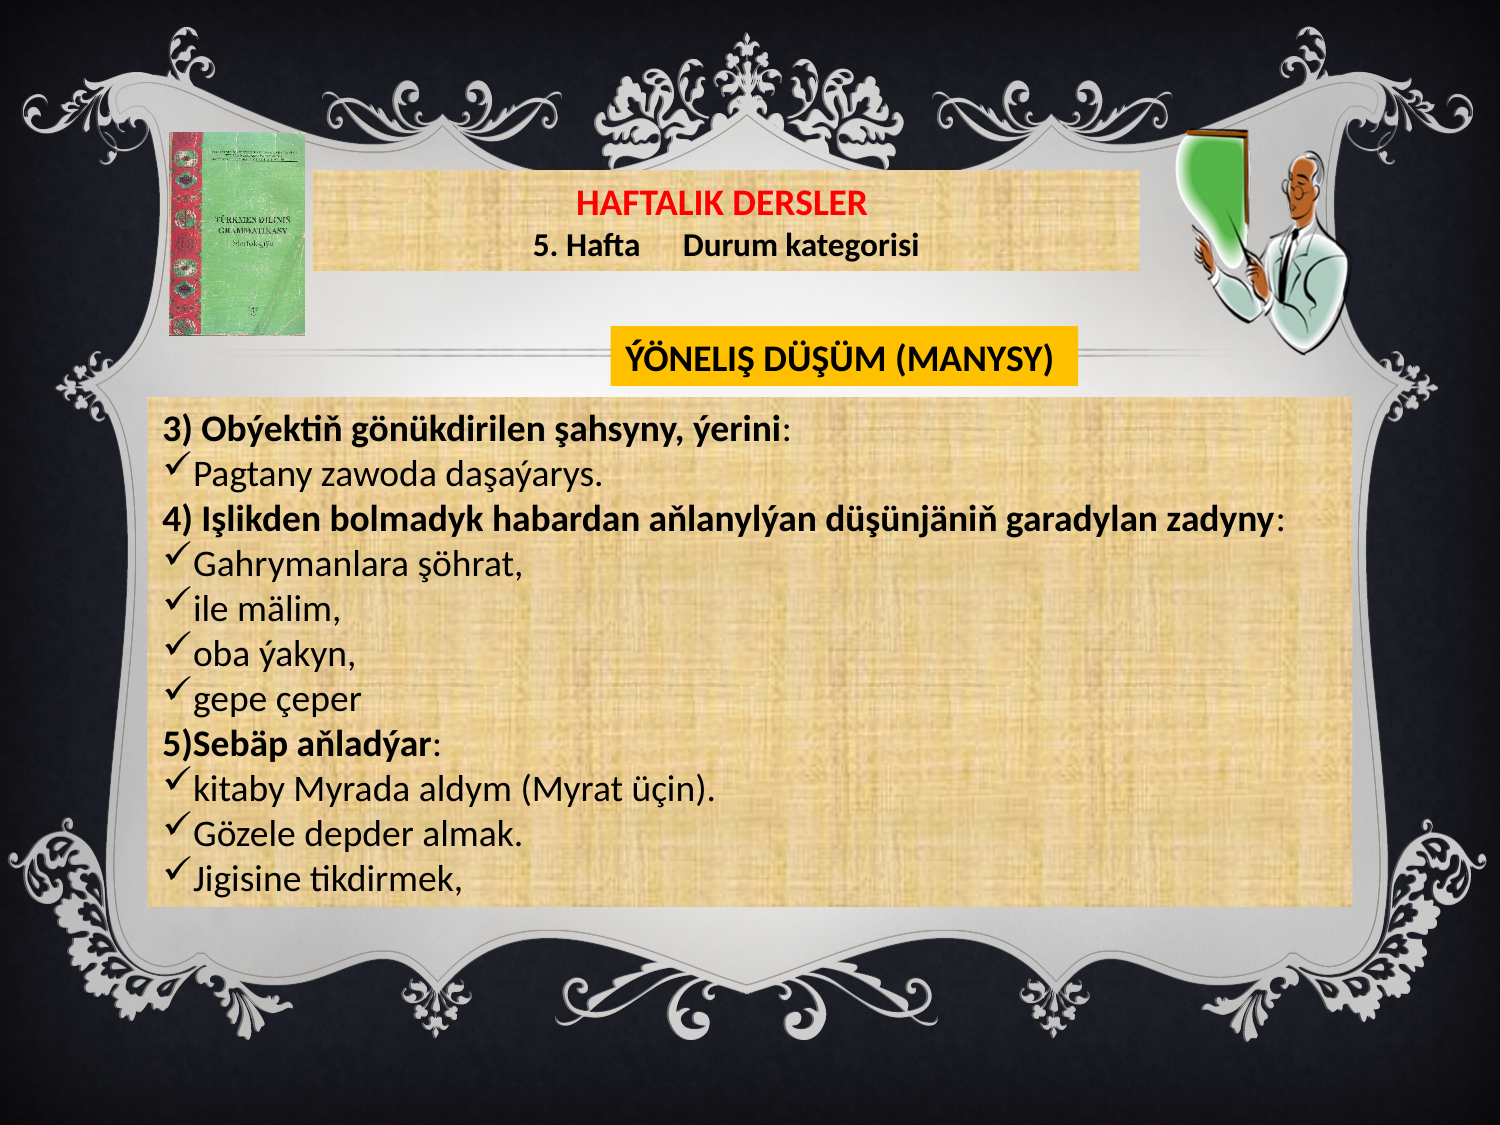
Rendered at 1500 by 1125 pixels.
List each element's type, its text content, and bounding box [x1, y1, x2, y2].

picture [0, 0, 1500, 1125]
text_box ÝÖNELIŞ DÜŞÜM (MANYSY) [610, 326, 1079, 386]
text_box 3) Obýektiň gönükdirilen şahsyny, ýerini: Pagtany zawoda daşaýarys. 4) Işlikden bolmadyk habardan aňlanylýan düşünjäniň garadylan zadyny: Gahrymanlara şöhrat, ile mälim, oba ýakyn, gepe çeper 5)Sebäp aňladýar: kitaby Myrada aldym (Myrat üçin). Gözele depder almak. Jigisine tikdirmek, [147, 397, 1353, 907]
text_box HAFTALIK DERSLER 5. Hafta Durum kategorisi [312, 170, 1140, 271]
